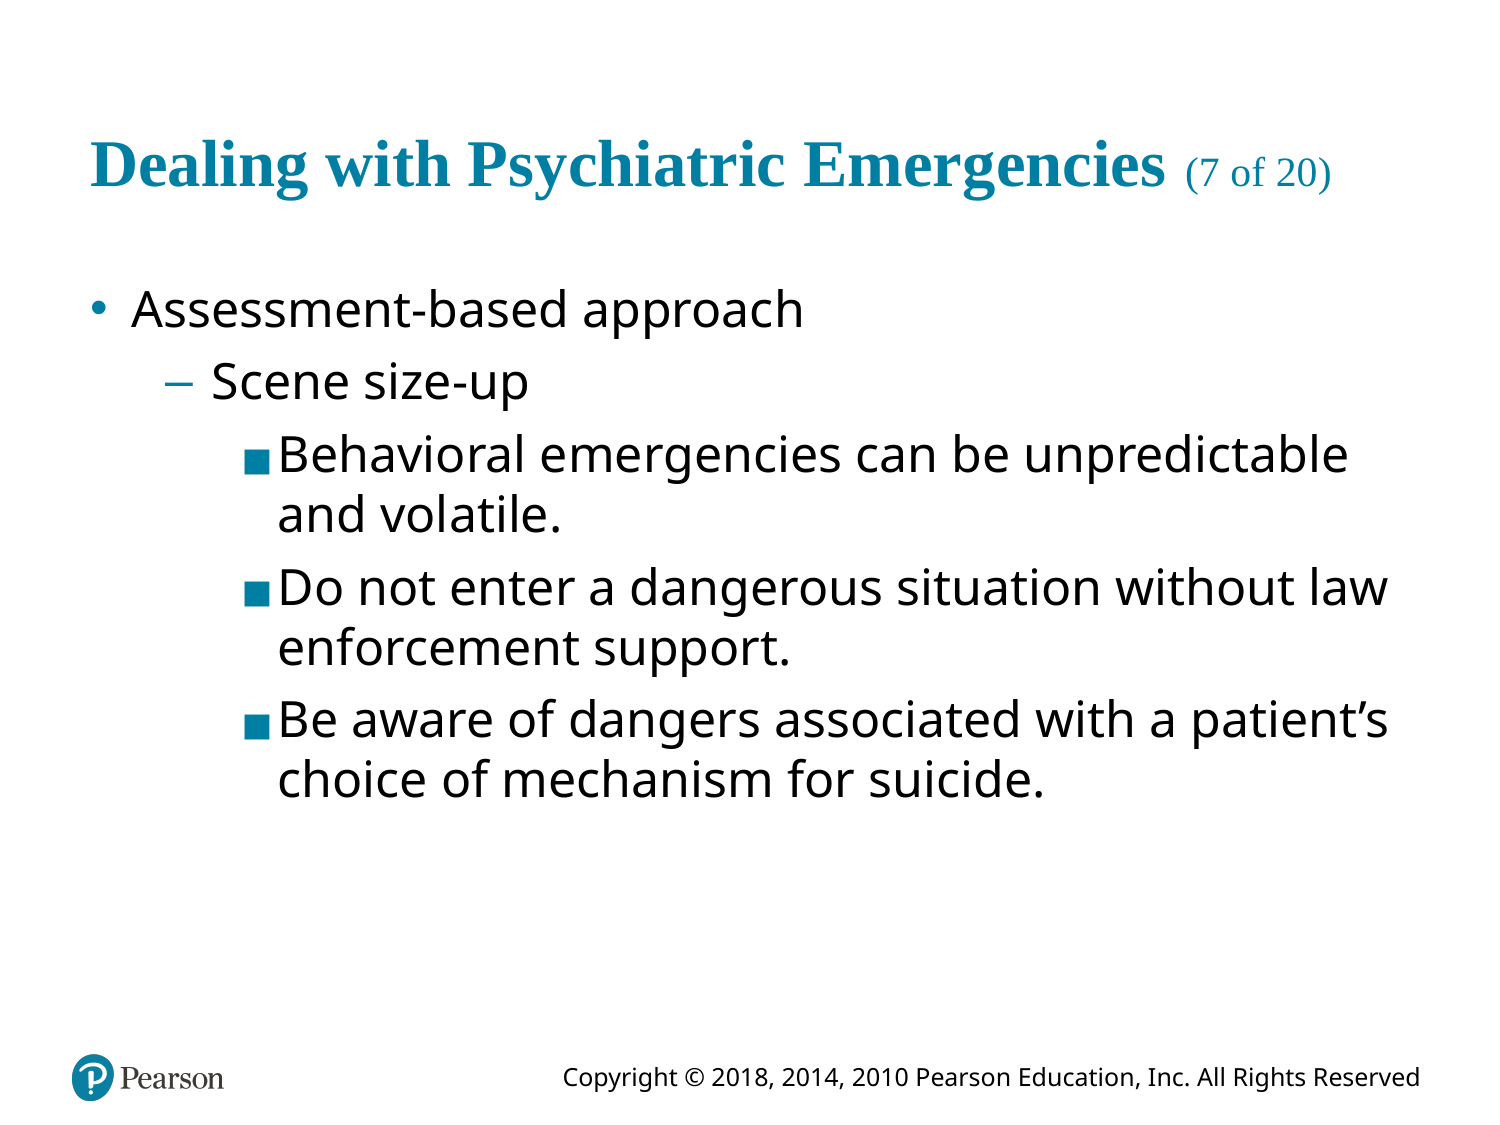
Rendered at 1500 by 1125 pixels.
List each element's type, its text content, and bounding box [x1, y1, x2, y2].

title Dealing with Psychiatric Emergencies (7 of 20) [75, 35, 1425, 216]
picture [72, 1054, 88, 1070]
picture [80, 1063, 106, 1088]
picture [72, 1087, 83, 1101]
picture [98, 1054, 224, 1101]
list Assessment-based approach Scene size-up Behavioral emergencies can be unpredictable and volatile. Do not enter a dangerous situation without law enforcement support. Be aware of dangers associated with a patient’s choice of mechanism for suicide. [75, 262, 1425, 828]
